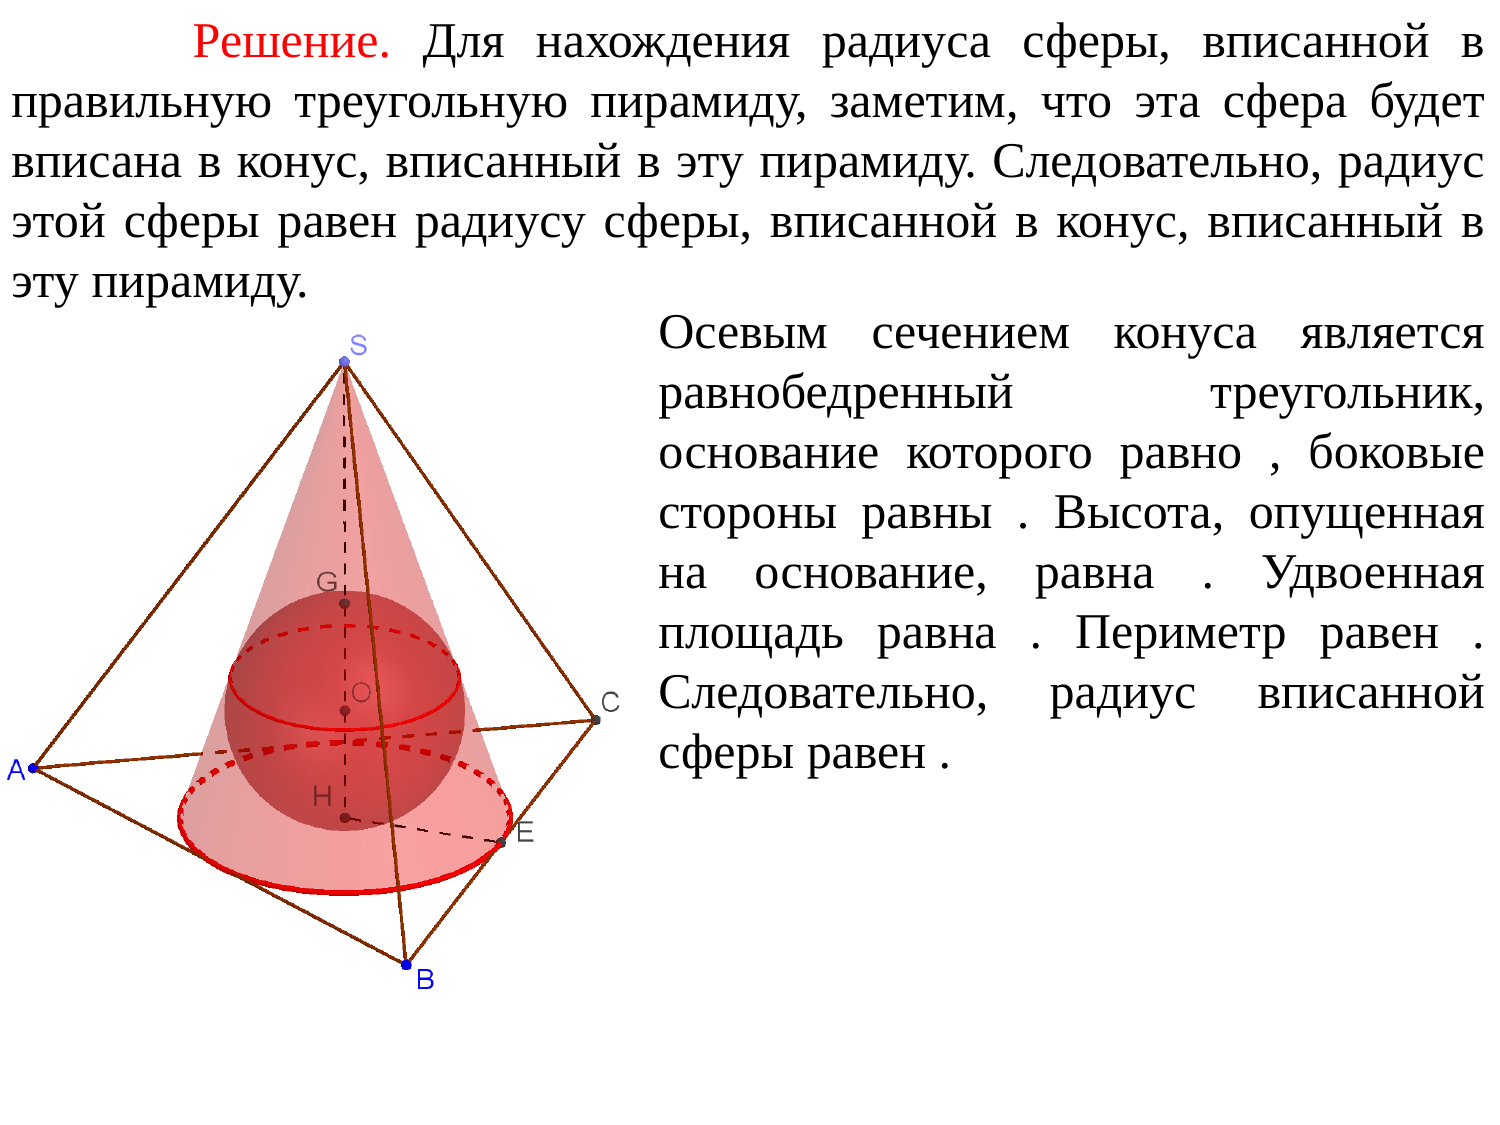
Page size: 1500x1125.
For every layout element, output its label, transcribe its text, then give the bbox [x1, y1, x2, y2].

picture [0, 325, 631, 997]
text_box Решение. Для нахождения радиуса сферы, вписанной в правильную треугольную пирамиду, заметим, что эта сфера будет вписана в конус, вписанный в эту пирамиду. Следовательно, радиус этой сферы равен радиусу сферы, вписанной в конус, вписанный в эту пирамиду. [0, 0, 1500, 315]
